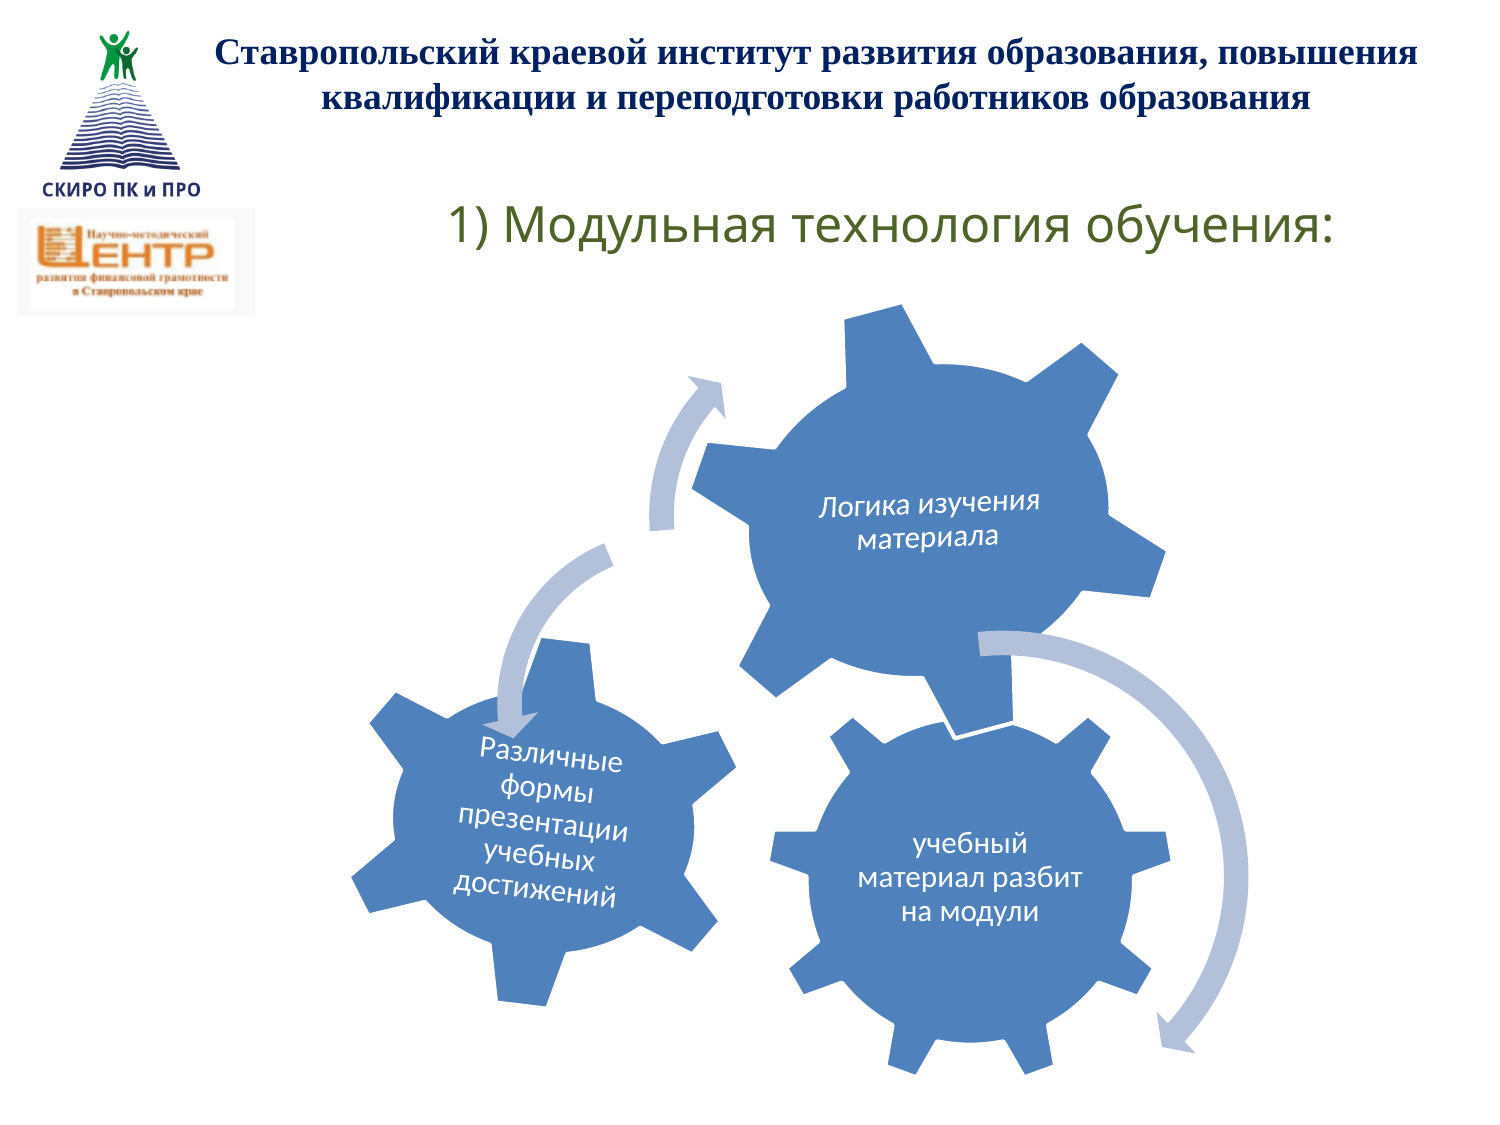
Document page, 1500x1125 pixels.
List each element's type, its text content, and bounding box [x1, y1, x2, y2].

picture [17, 207, 256, 317]
picture [40, 30, 201, 201]
text_box Ставропольский краевой институт развития образования, повышения квалификации и переподготовки работников образования [178, 19, 1455, 125]
text_box 1) Модульная технология обучения: [371, 184, 1424, 260]
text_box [206, 290, 1412, 1036]
